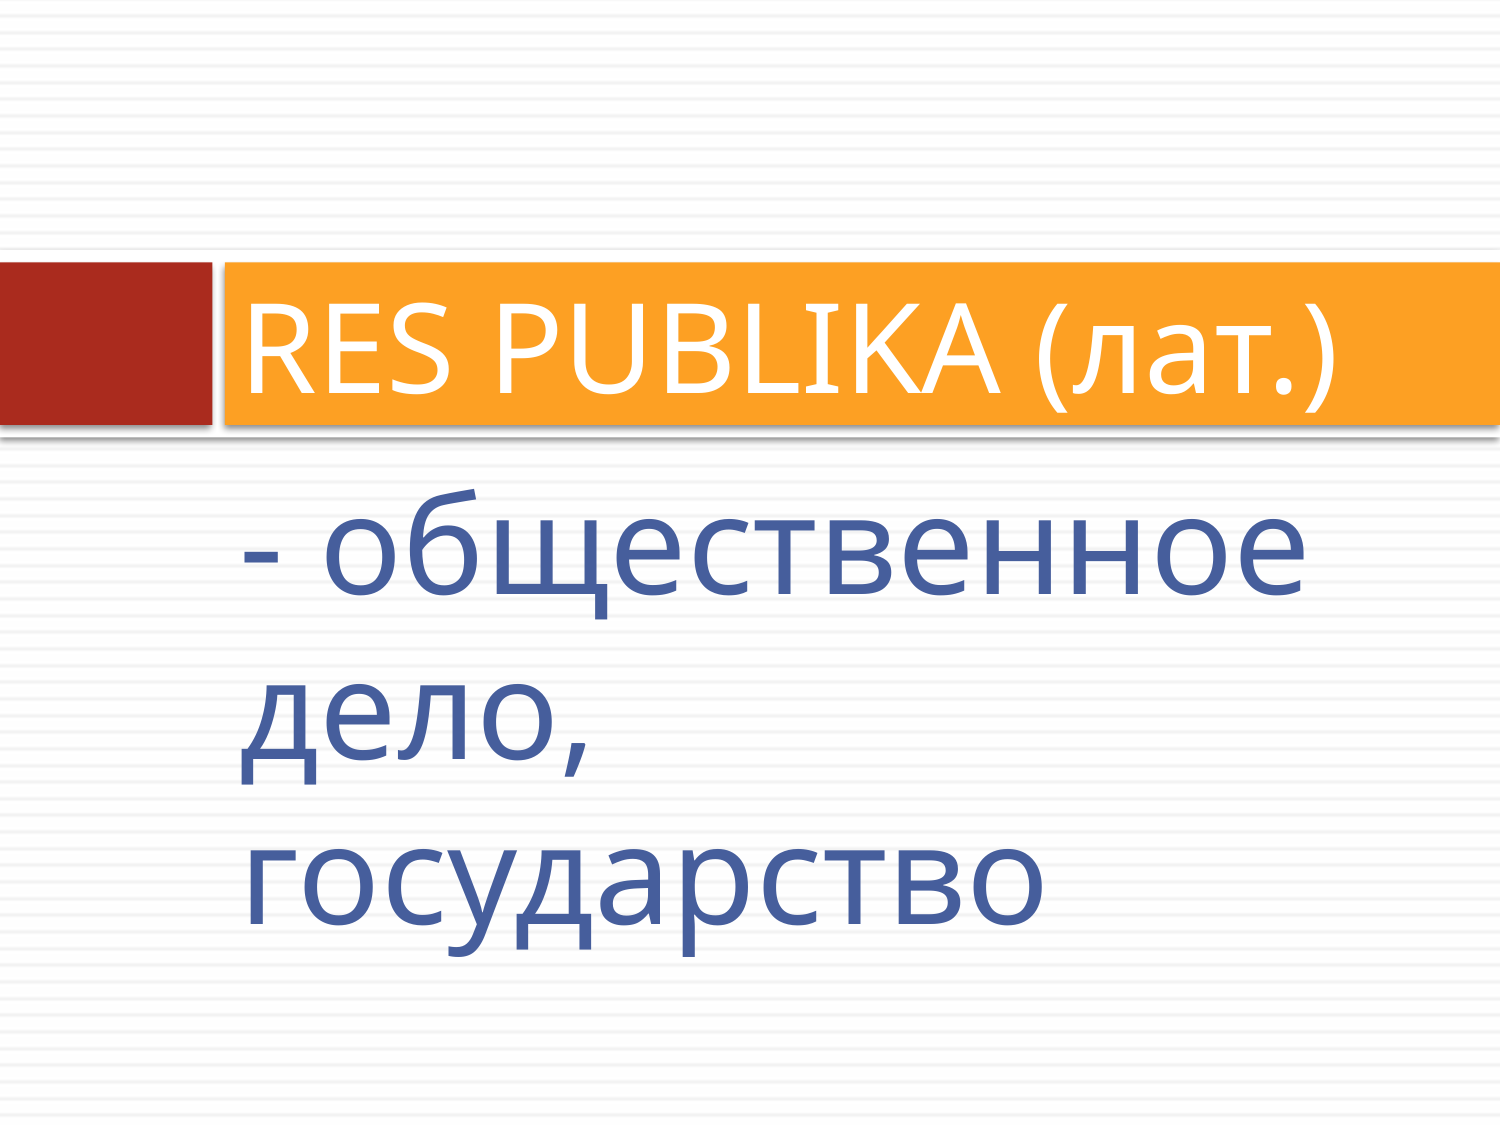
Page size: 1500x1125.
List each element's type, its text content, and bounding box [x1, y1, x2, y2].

list - общественное дело, государство [225, 450, 1394, 903]
title RES PUBLIKA (лат.) [225, 262, 1475, 425]
